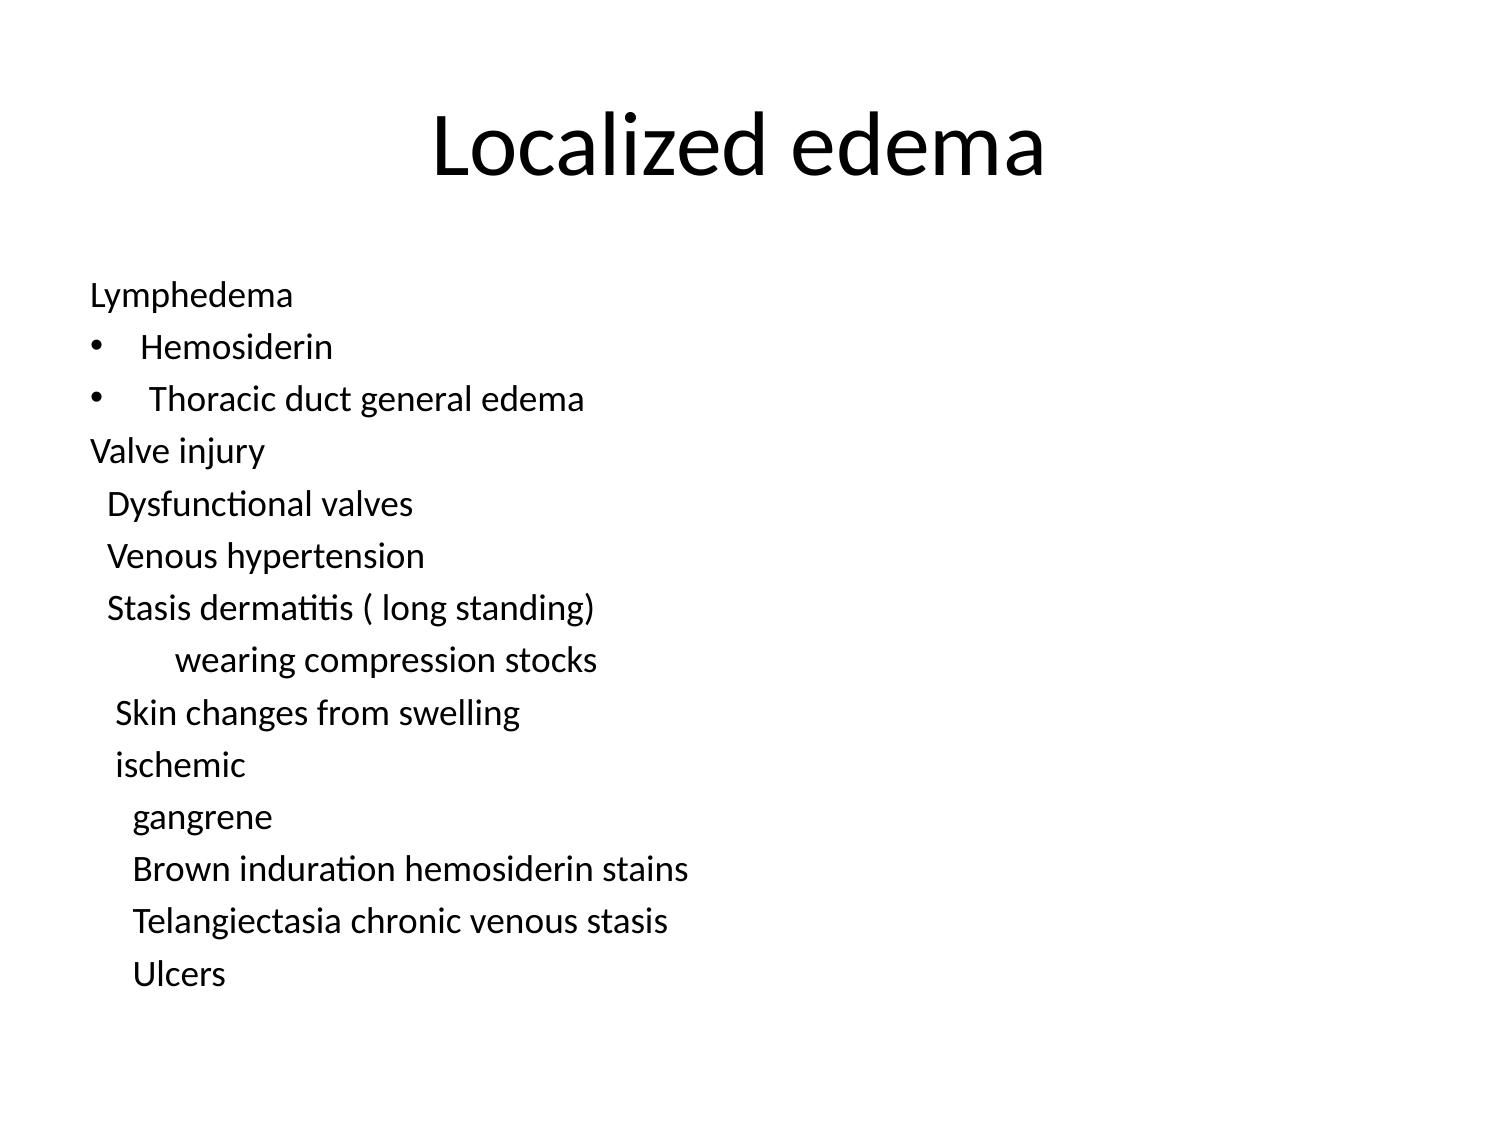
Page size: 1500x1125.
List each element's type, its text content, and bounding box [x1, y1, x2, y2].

title Localized edema [75, 45, 1425, 233]
list Lymphedema Hemosiderin Thoracic duct general edema Valve injury Dysfunctional valves Venous hypertension Stasis dermatitis ( long standing) wearing compression stocks Skin changes from swelling ischemic gangrene Brown induration hemosiderin stains Telangiectasia chronic venous stasis Ulcers [75, 262, 1425, 1005]
